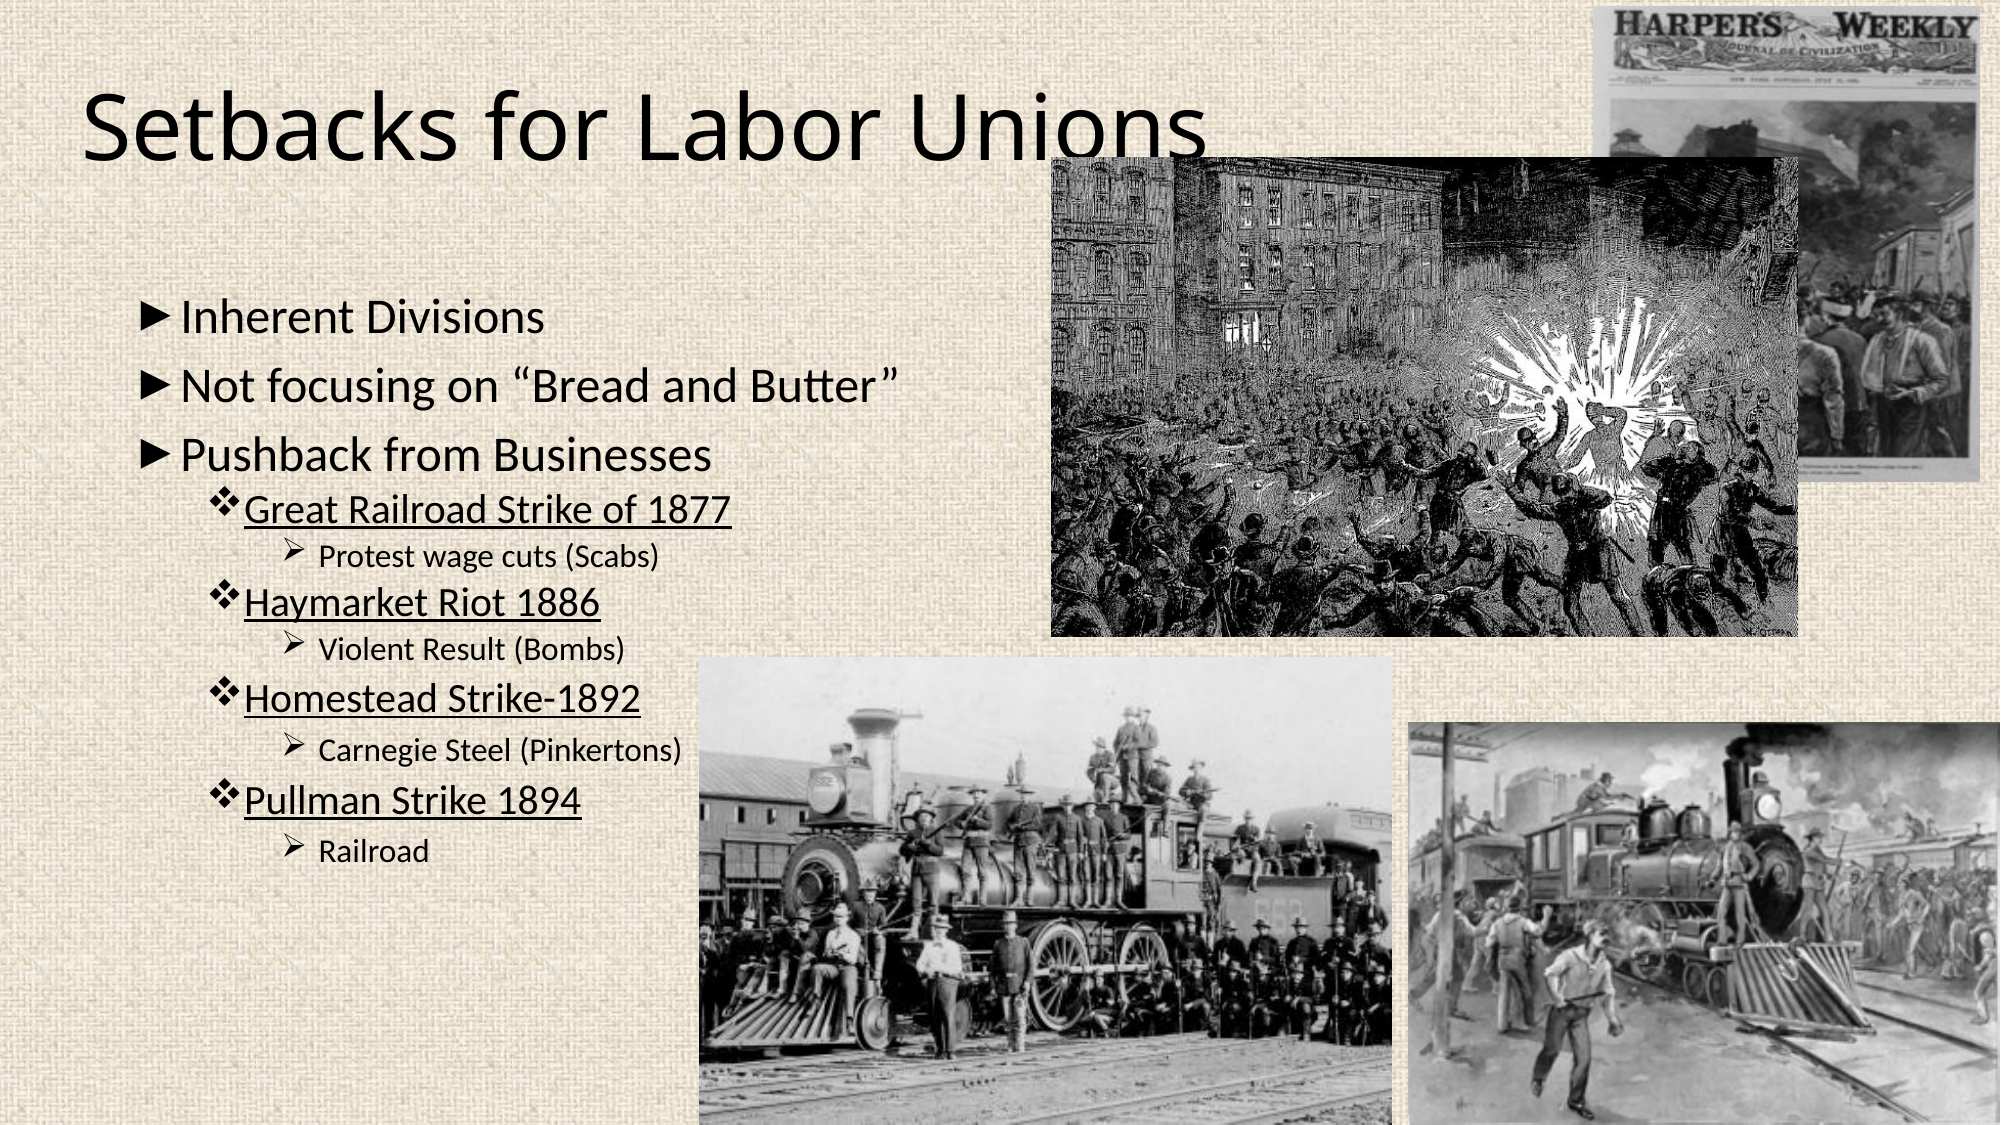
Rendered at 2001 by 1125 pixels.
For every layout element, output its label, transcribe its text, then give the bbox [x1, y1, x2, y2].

list Inherent Divisions Not focusing on “Bread and Butter” Pushback from Businesses Great Railroad Strike of 1877 Protest wage cuts (Scabs) Haymarket Riot 1886 Violent Result (Bombs) Homestead Strike-1892 Carnegie Steel (Pinkertons) Pullman Strike 1894 Railroad [115, 288, 927, 1027]
picture [699, 657, 1392, 1125]
picture [1051, 6, 1980, 637]
picture [1408, 722, 2000, 1125]
title Setbacks for Labor Unions [65, 37, 1593, 225]
